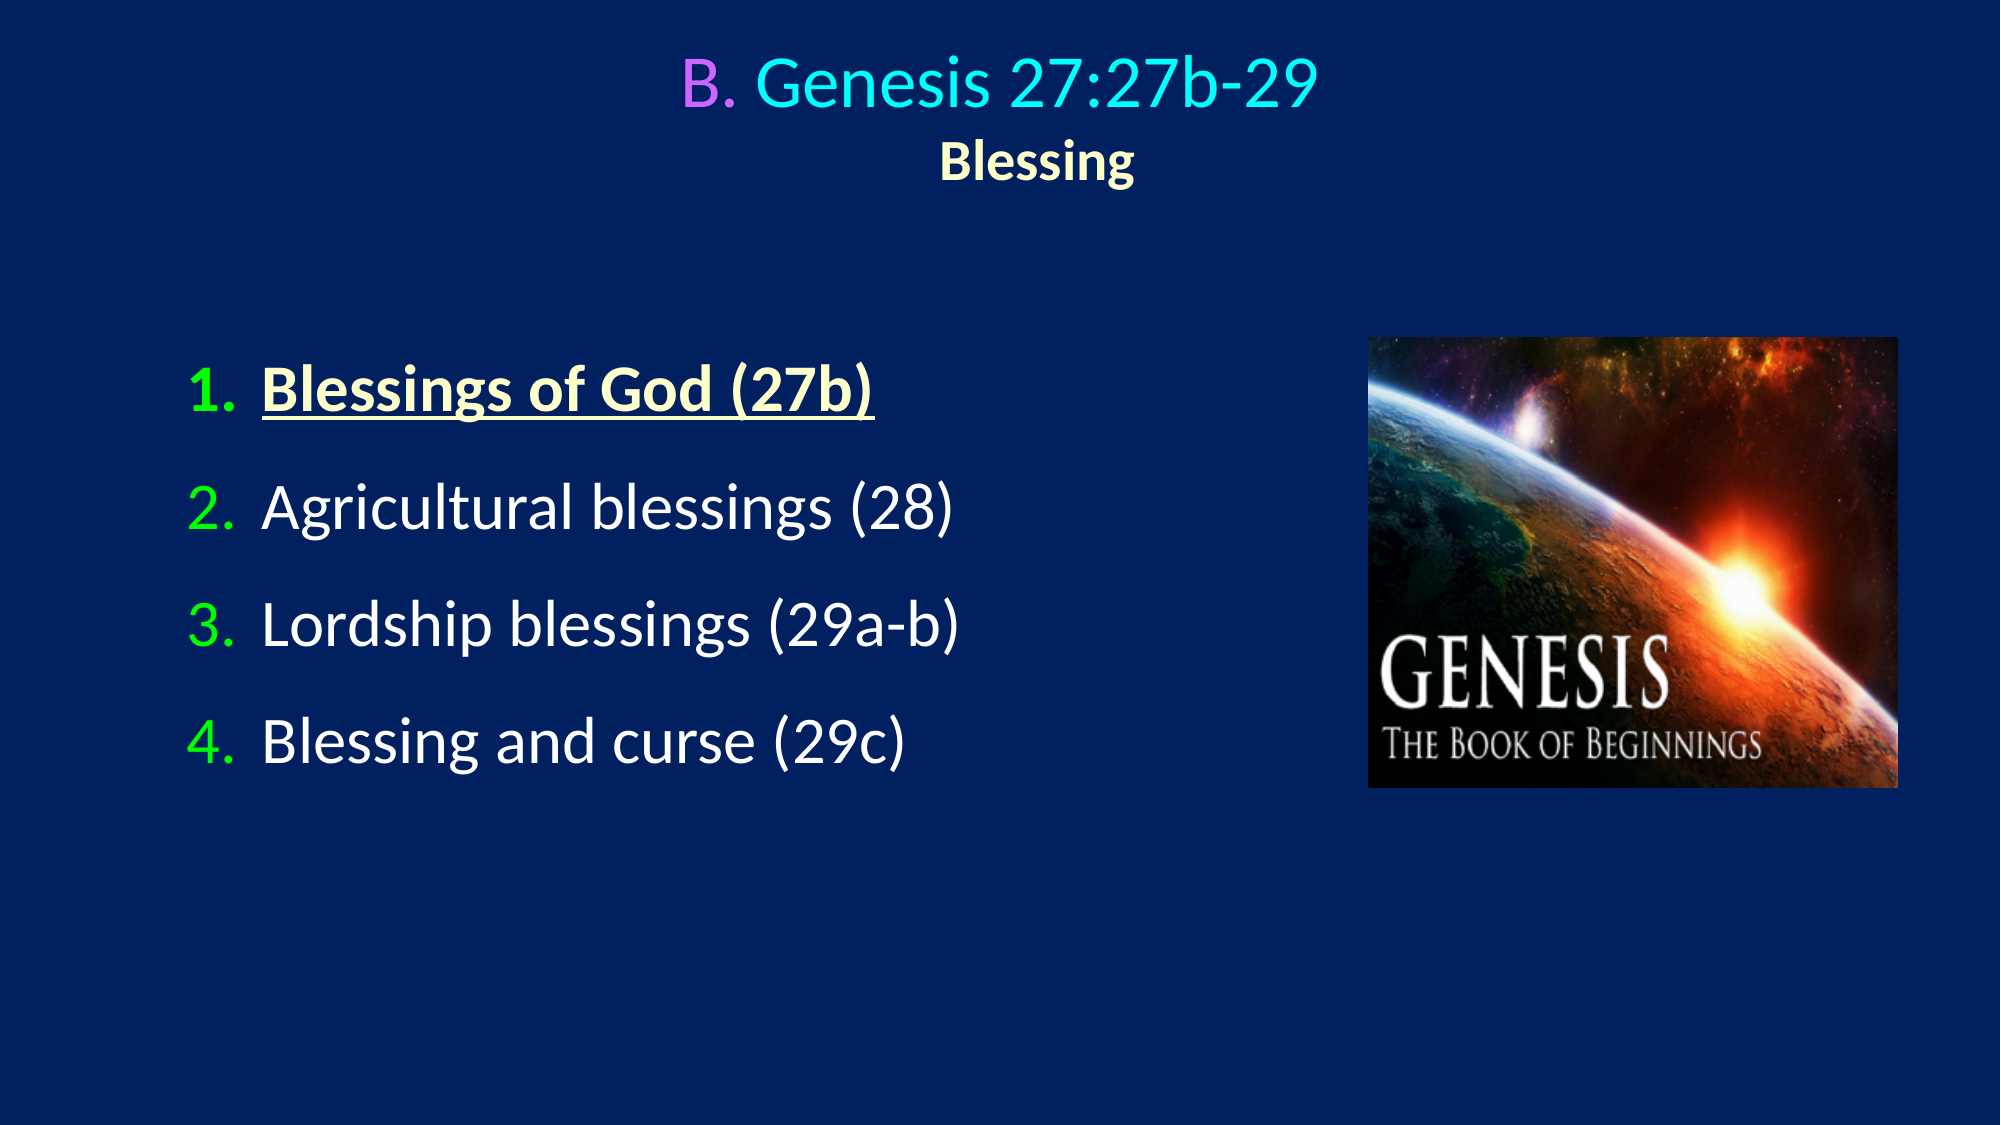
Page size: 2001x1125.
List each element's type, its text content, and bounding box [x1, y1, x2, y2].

picture [1367, 337, 1898, 788]
list Blessings of God (27b) Agricultural blessings (28) Lordship blessings (29a-b) Blessing and curse (29c) [171, 337, 1101, 788]
title Genesis 27:27b-29 Blessing [535, 37, 1464, 188]
